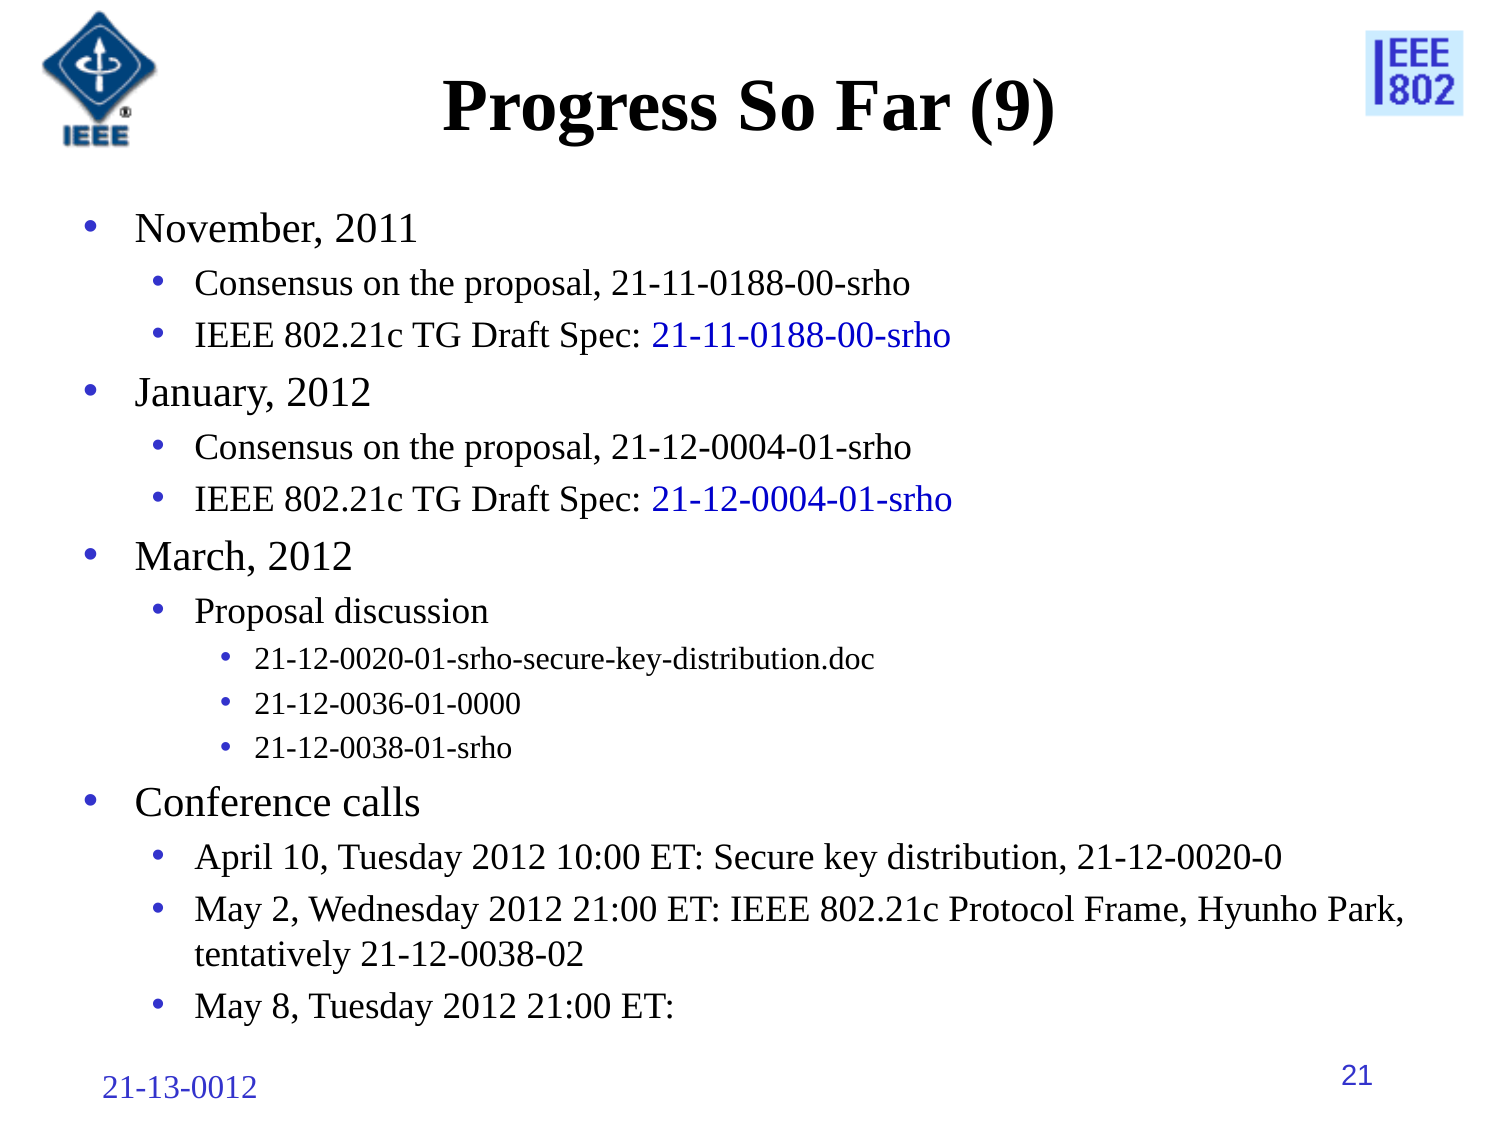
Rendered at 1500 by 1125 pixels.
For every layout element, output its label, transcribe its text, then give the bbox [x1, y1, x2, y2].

picture [1351, 12, 1475, 141]
picture [37, 9, 162, 150]
list November, 2011 Consensus on the proposal, 21-11-0188-00-srho IEEE 802.21c TG Draft Spec: 21-11-0188-00-srho January, 2012 Consensus on the proposal, 21-12-0004-01-srho IEEE 802.21c TG Draft Spec: 21-12-0004-01-srho March, 2012 Proposal discussion 21-12-0020-01-srho-secure-key-distribution.doc 21-12-0036-01-0000 21-12-0038-01-srho Conference calls April 10, Tuesday 2012 10:00 ET: Secure key distribution, 21-12-0020-0 May 2, Wednesday 2012 21:00 ET: IEEE 802.21c Protocol Frame, Hyunho Park, tentatively 21-12-0038-02 May 8, Tuesday 2012 21:00 ET: [67, 191, 1431, 1043]
title Progress So Far (9) [76, 31, 1424, 170]
